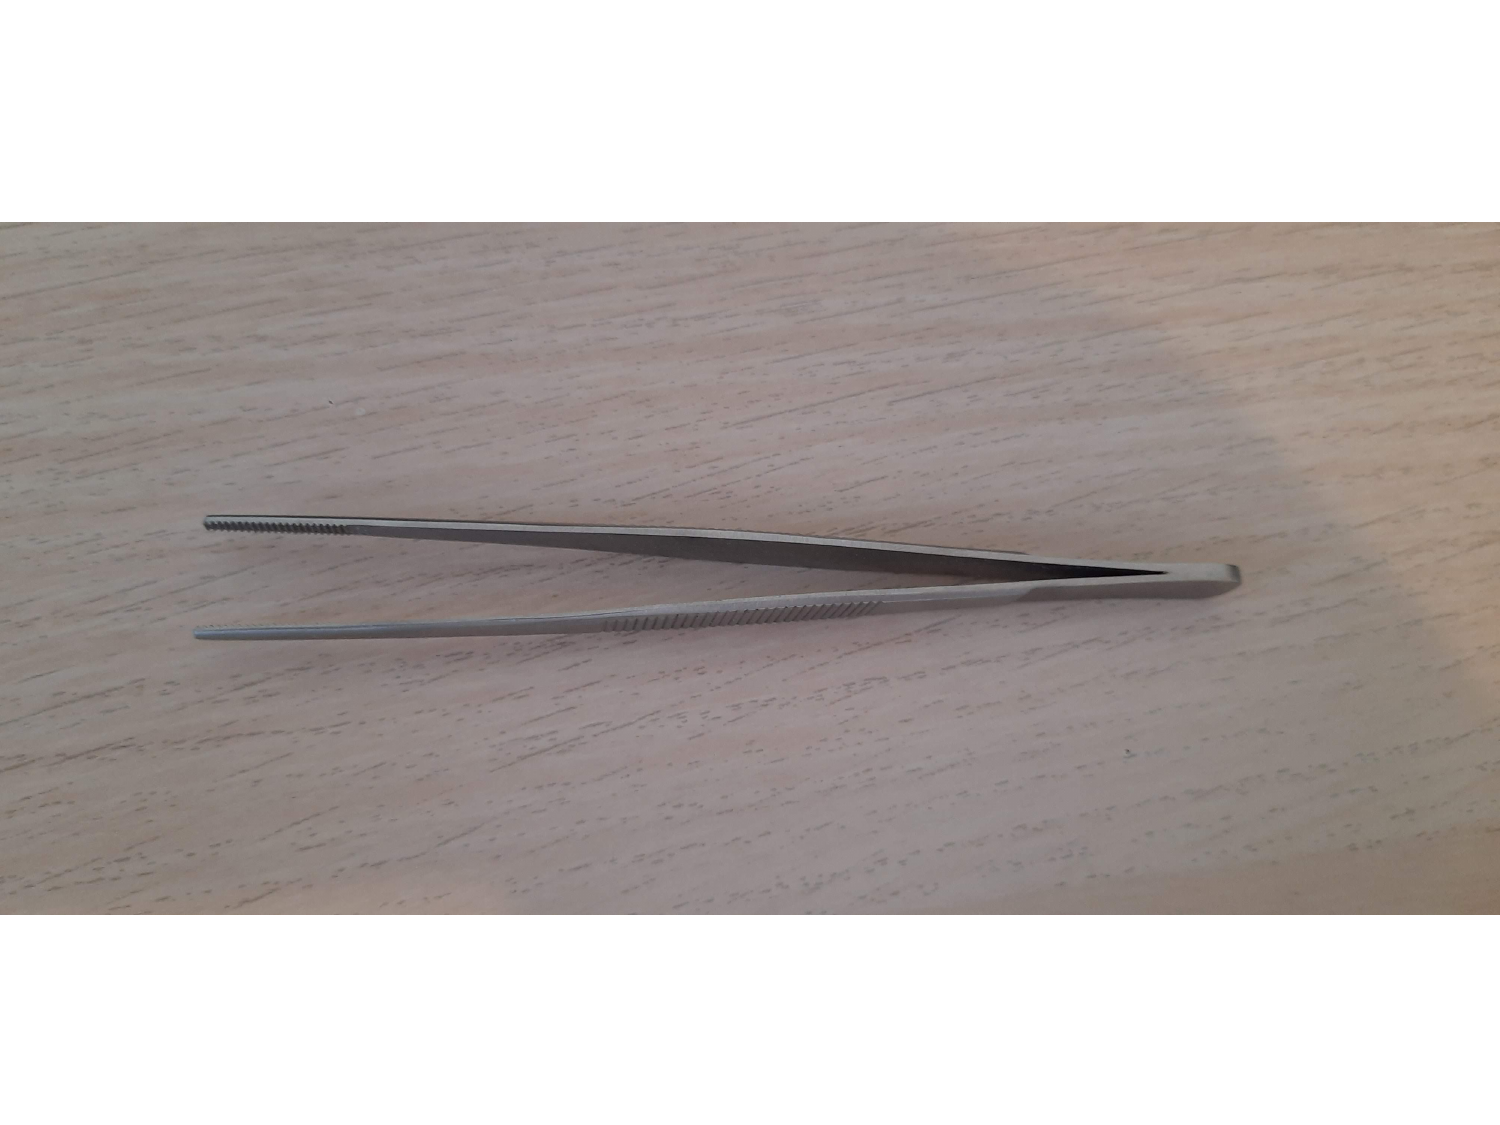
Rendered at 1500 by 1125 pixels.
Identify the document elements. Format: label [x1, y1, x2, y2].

picture [0, 222, 1500, 915]
